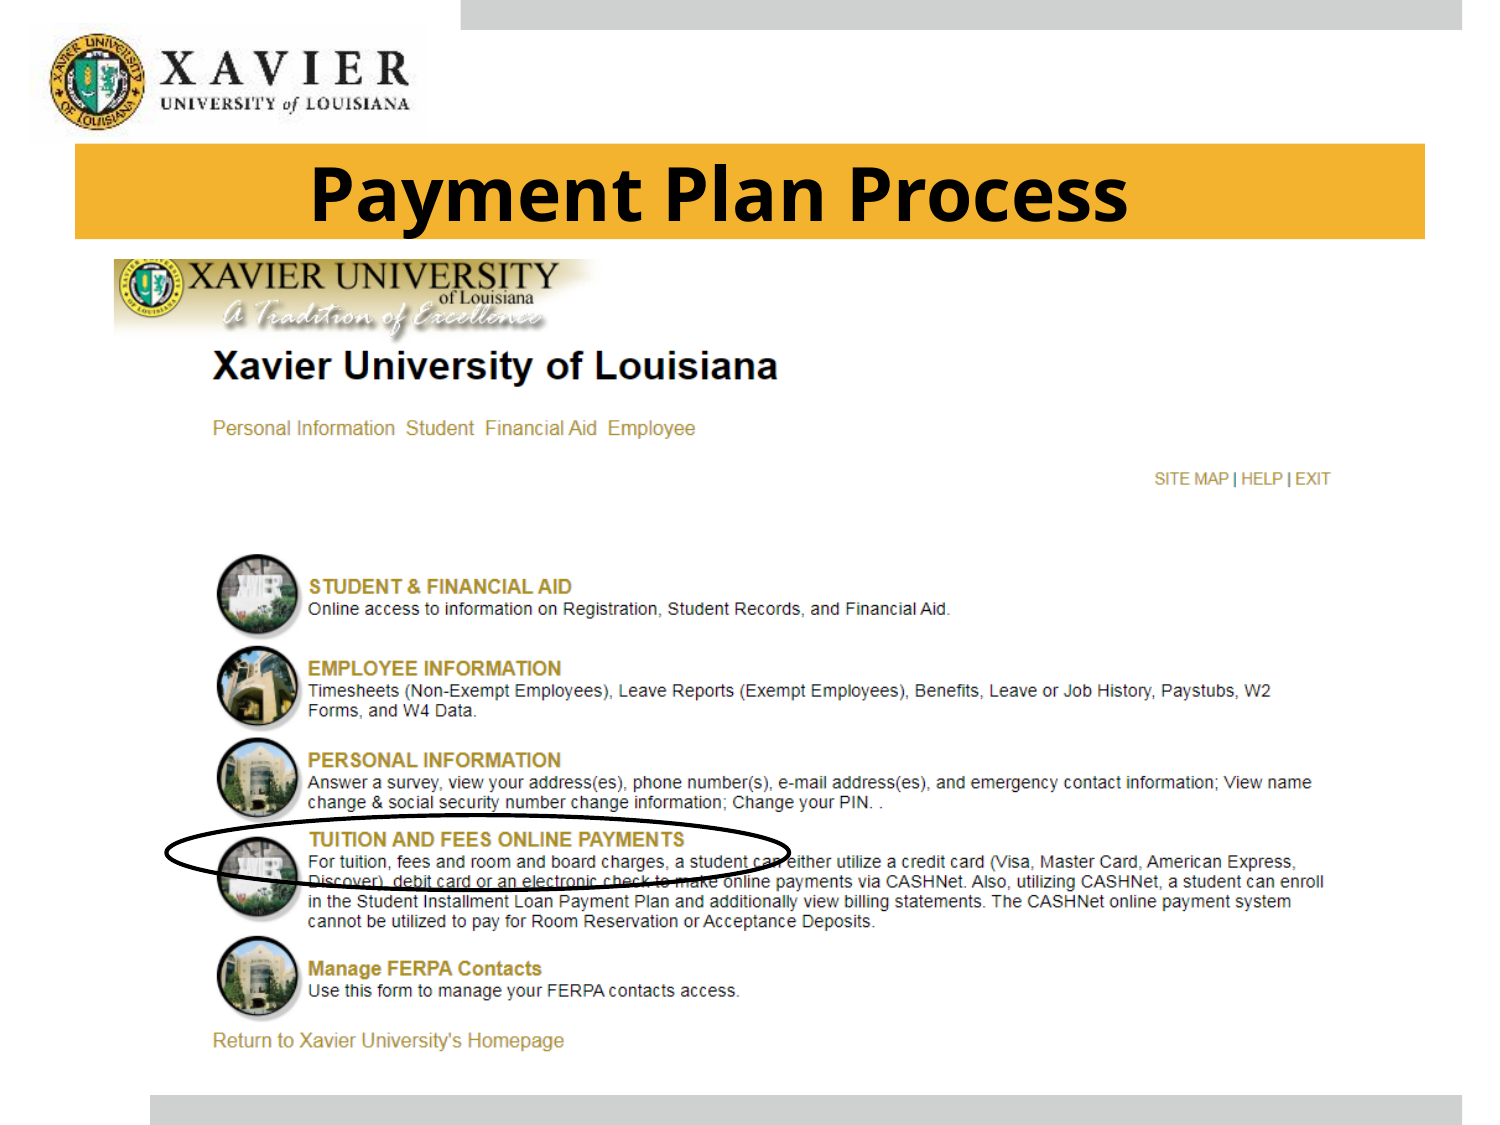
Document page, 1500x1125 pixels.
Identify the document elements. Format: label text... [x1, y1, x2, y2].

title Payment Plan Process [75, 143, 1425, 240]
picture [29, 23, 426, 143]
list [113, 258, 1348, 1074]
